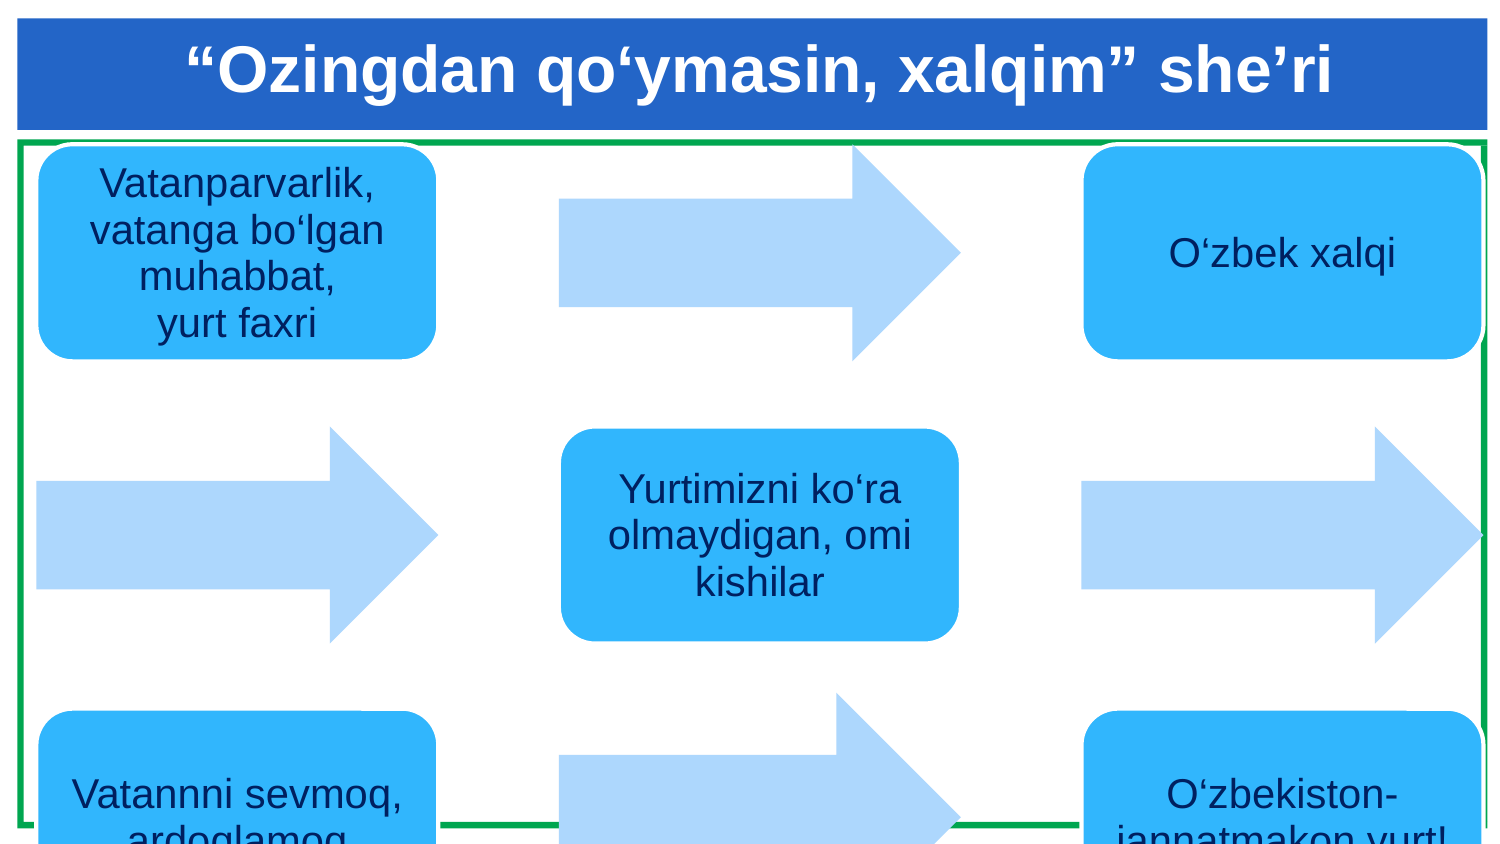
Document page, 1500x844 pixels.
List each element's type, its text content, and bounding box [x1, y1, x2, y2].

title “Ozingdan qo‘ymasin, xalqim” she’ri [36, 26, 1484, 107]
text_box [36, 144, 1484, 819]
